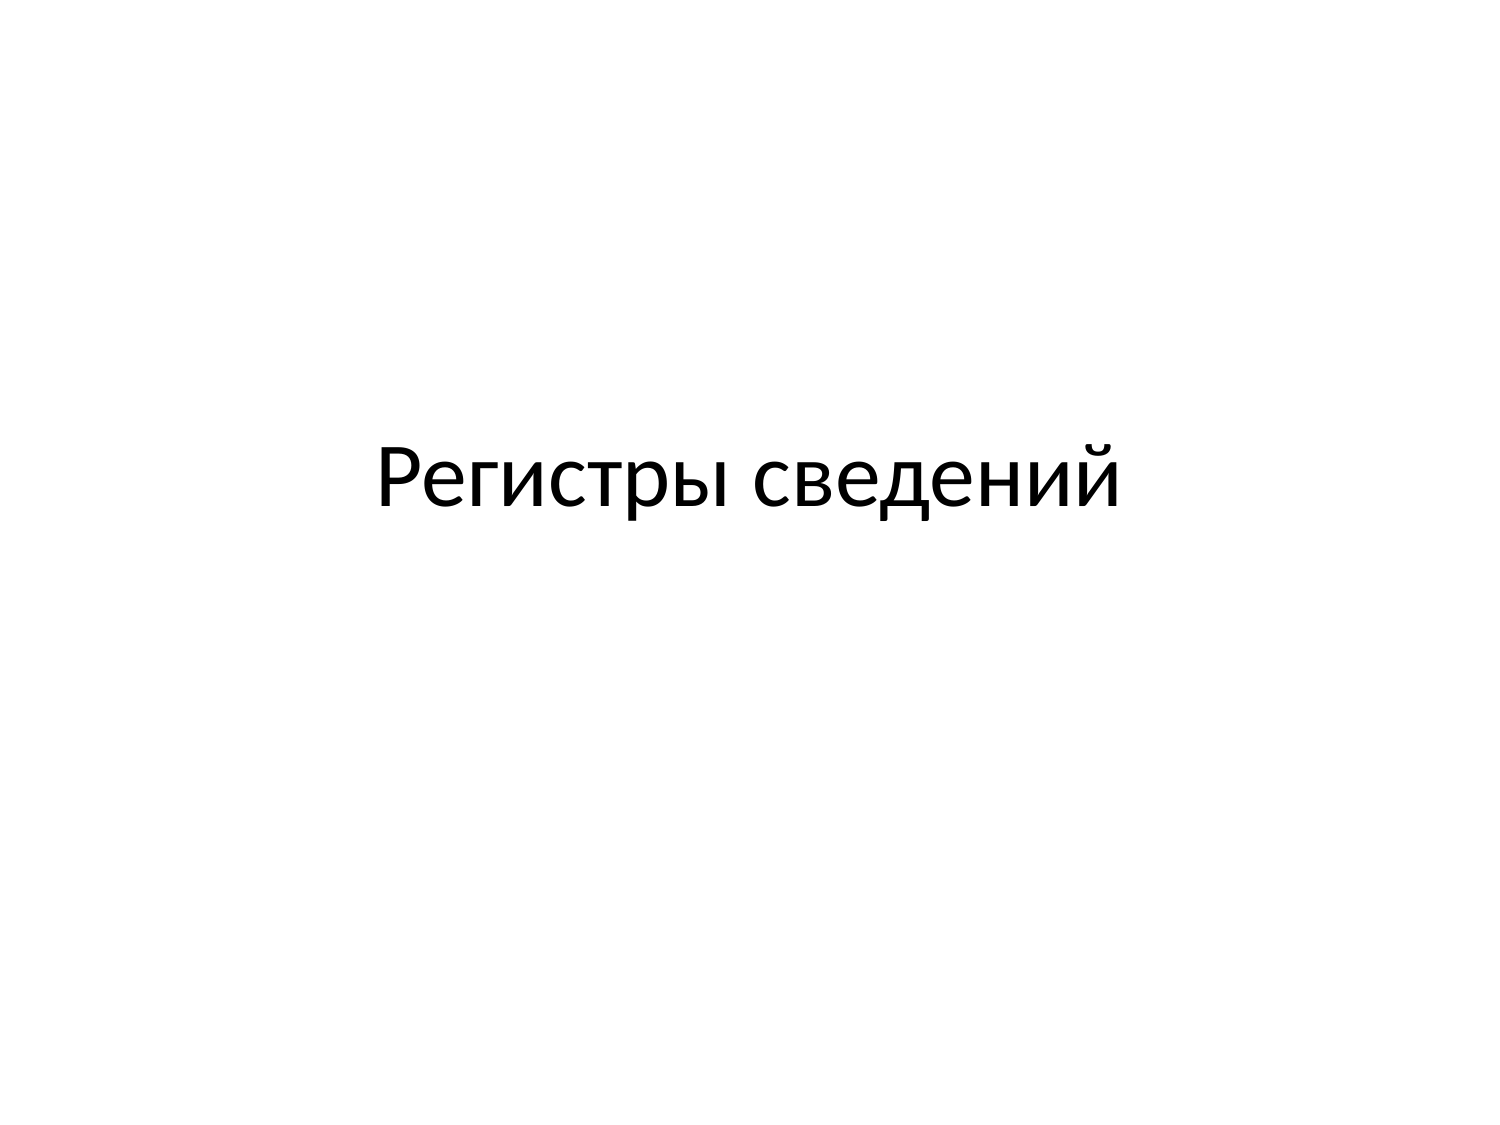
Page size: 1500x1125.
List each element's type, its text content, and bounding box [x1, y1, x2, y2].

title Регистры сведений [112, 349, 1388, 591]
